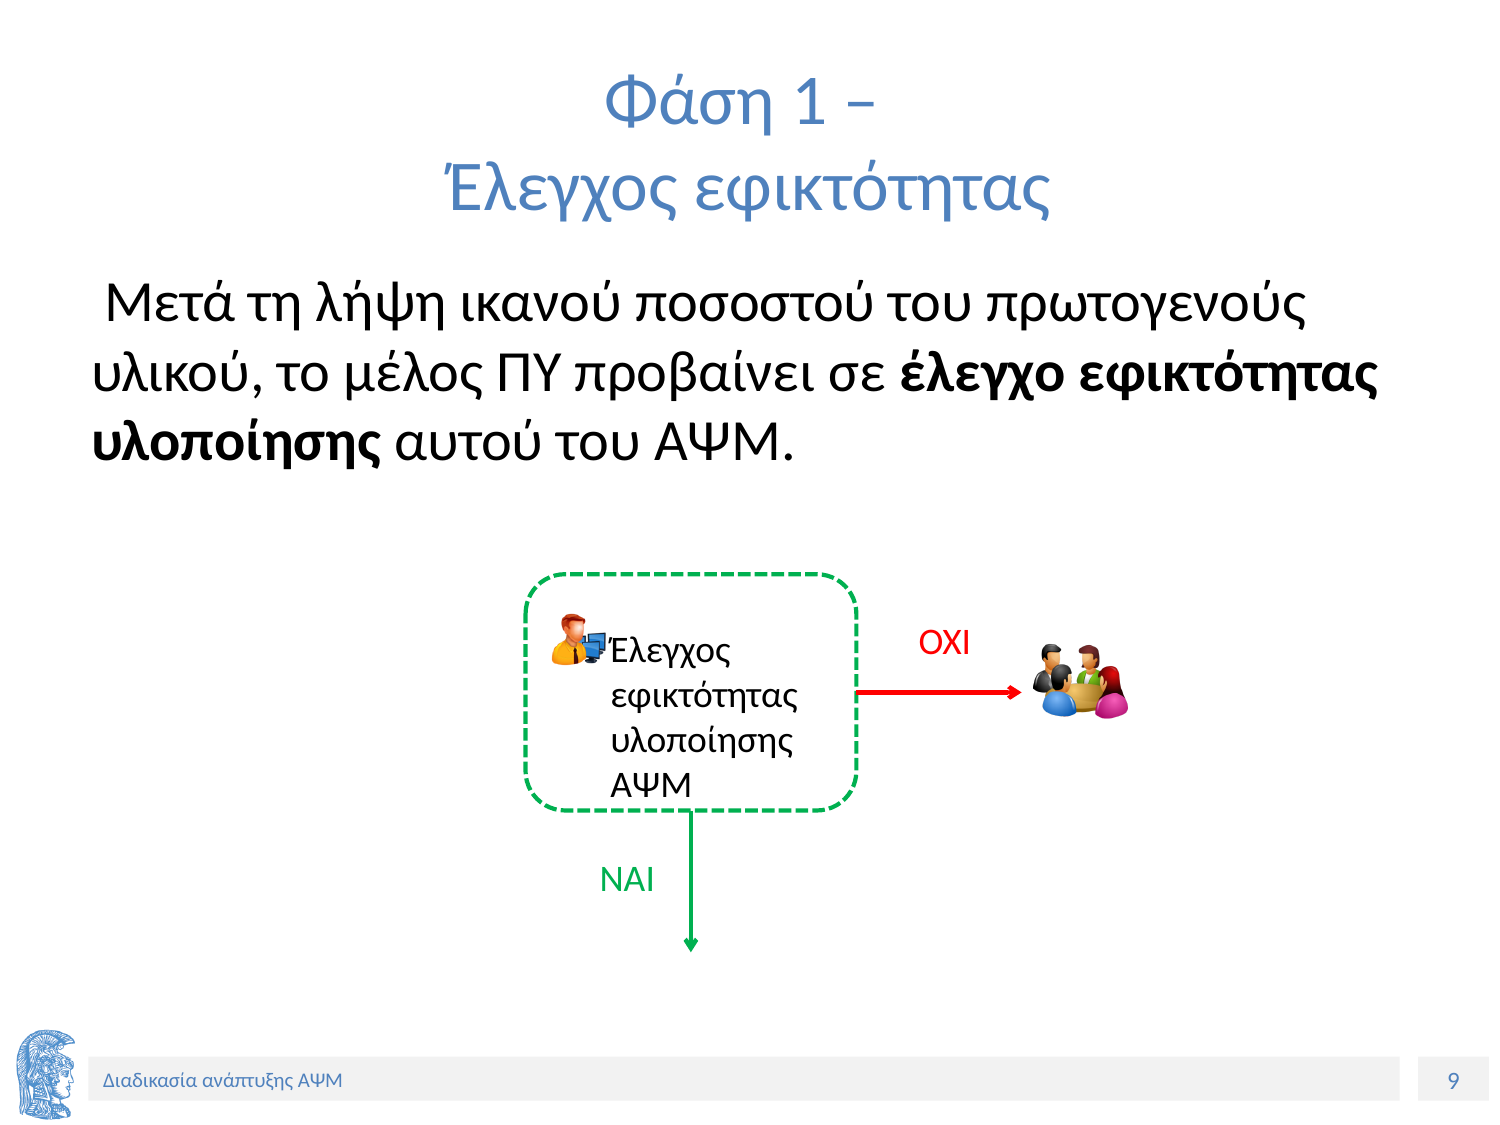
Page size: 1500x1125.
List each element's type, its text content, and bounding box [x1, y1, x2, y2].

text_box Έλεγχος εφικτότητας υλοποίησης ΑΨΜ [523, 572, 859, 813]
picture [9, 1026, 81, 1120]
picture [1033, 633, 1129, 730]
list Μετά τη λήψη ικανού ποσοστού του πρωτογενούς υλικού, το μέλος ΠΥ προβαίνει σε έλεγχο εφικτότητας υλοποίησης αυτού του ΑΨΜ. [76, 255, 1427, 998]
text_box ΟΧΙ [903, 609, 1028, 669]
picture [548, 609, 609, 668]
title Φάση 1 – Έλεγχος εφικτότητας [75, 45, 1425, 233]
text_box ΝΑΙ [584, 845, 680, 905]
